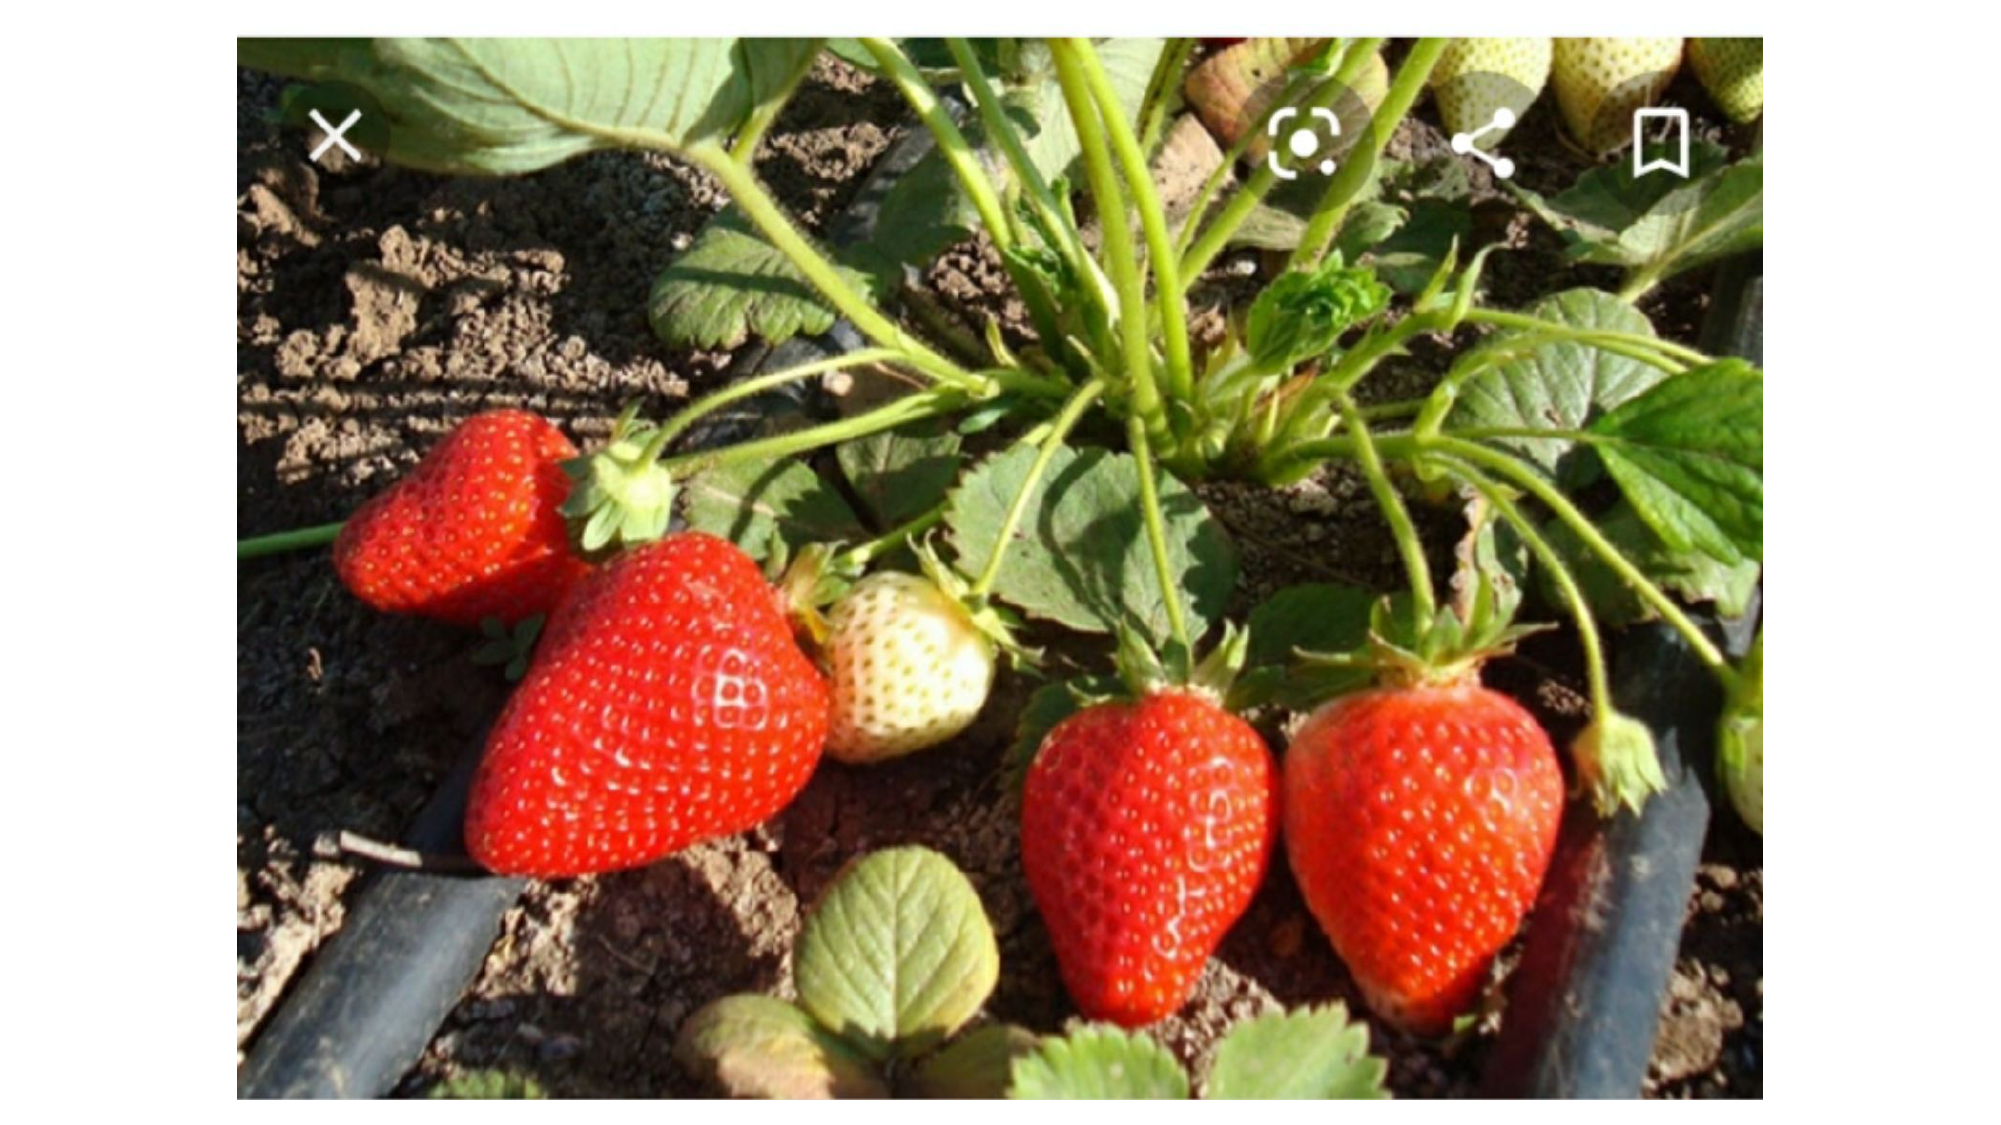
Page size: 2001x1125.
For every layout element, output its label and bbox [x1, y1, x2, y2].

picture [237, 24, 1763, 1100]
